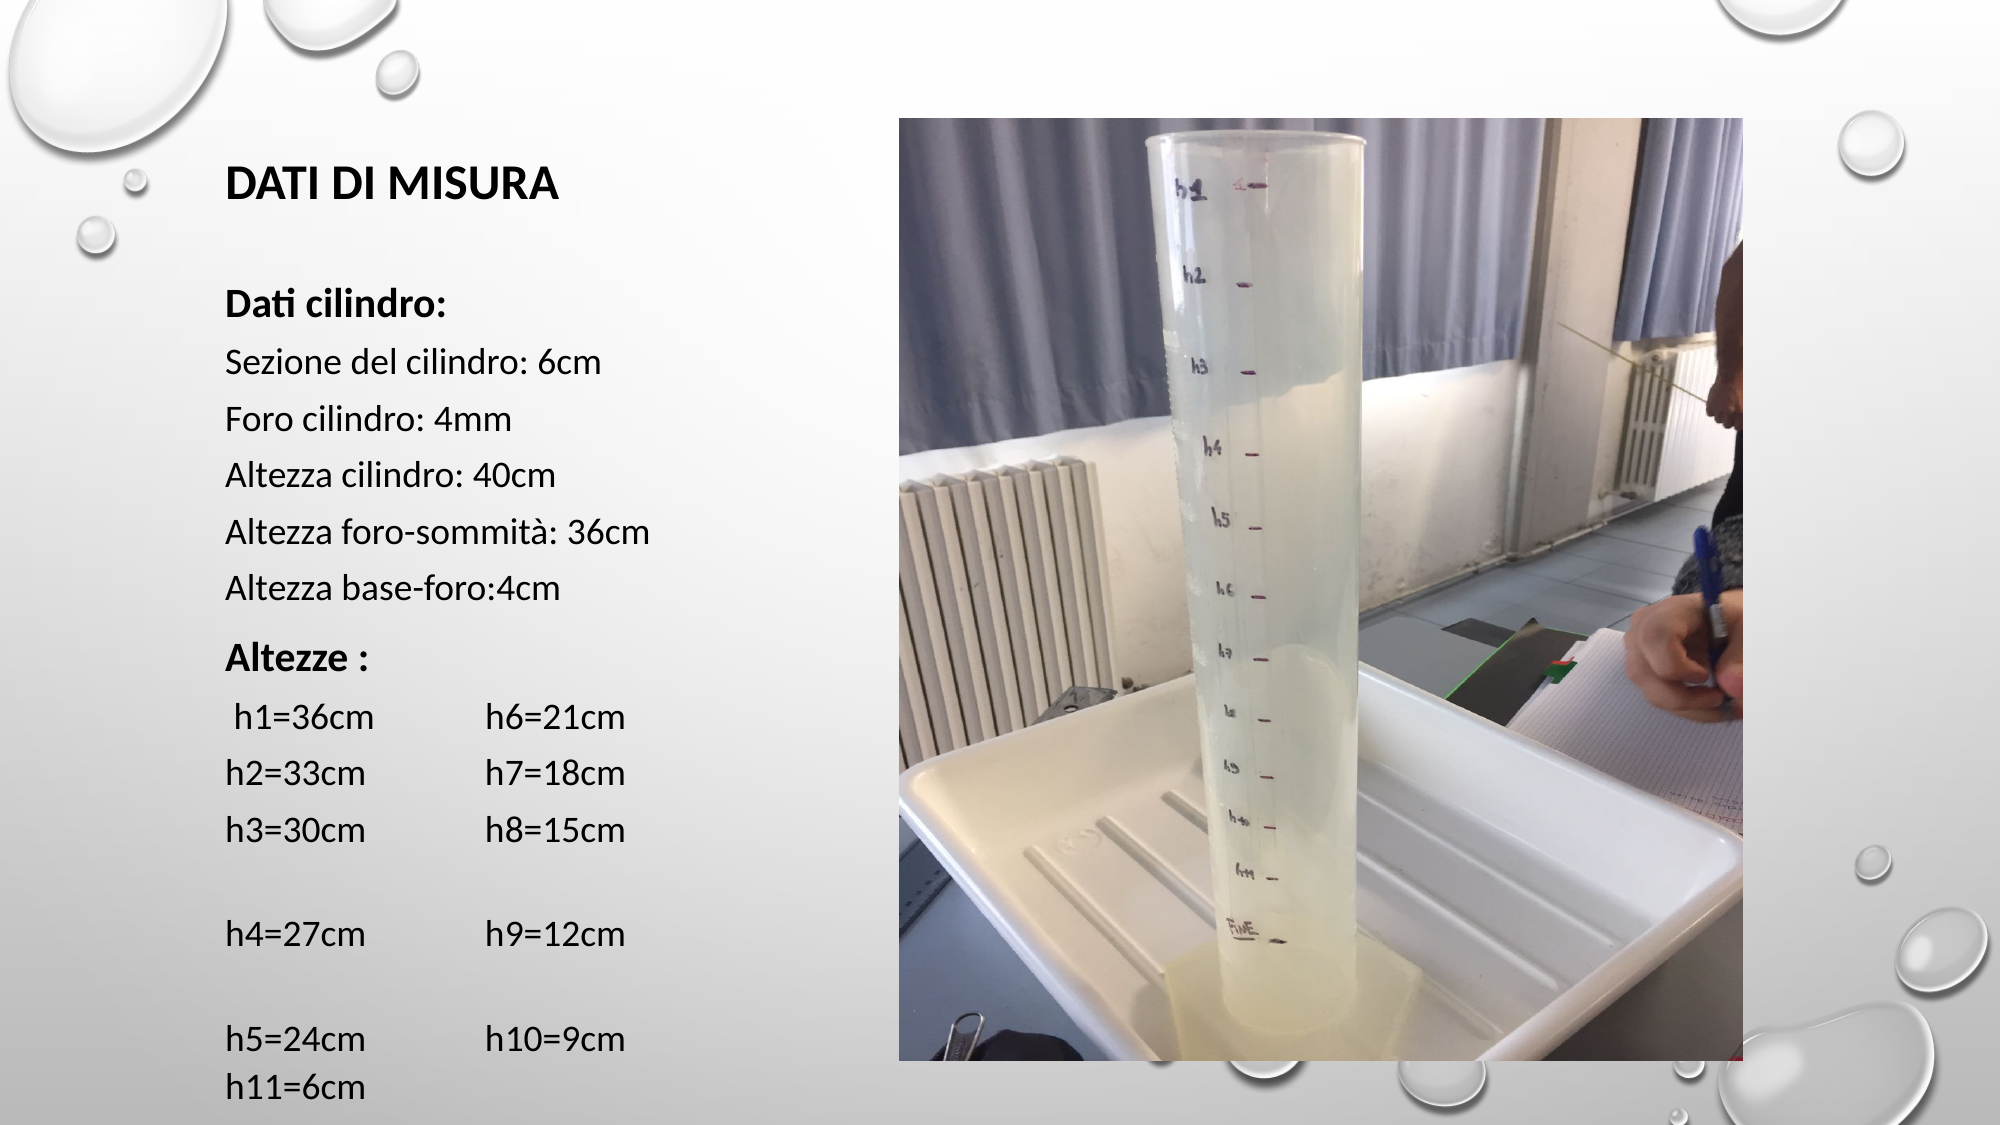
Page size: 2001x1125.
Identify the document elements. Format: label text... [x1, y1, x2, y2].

text_box Altezze : h1=36cm h6=21cm h2=33cm h7=18cm h3=30cm h8=15cm h4=27cm h9=12cm h5=24cm h10=9cm h11=6cm [210, 619, 702, 1115]
text_box DATI DI MISURA [210, 137, 636, 217]
picture [0, 0, 2000, 1125]
text_box Dati cilindro: Sezione del cilindro: 6cm Foro cilindro: 4mm Altezza cilindro: 40cm Altezza foro-sommità: 36cm Altezza base-foro:4cm [210, 264, 750, 616]
